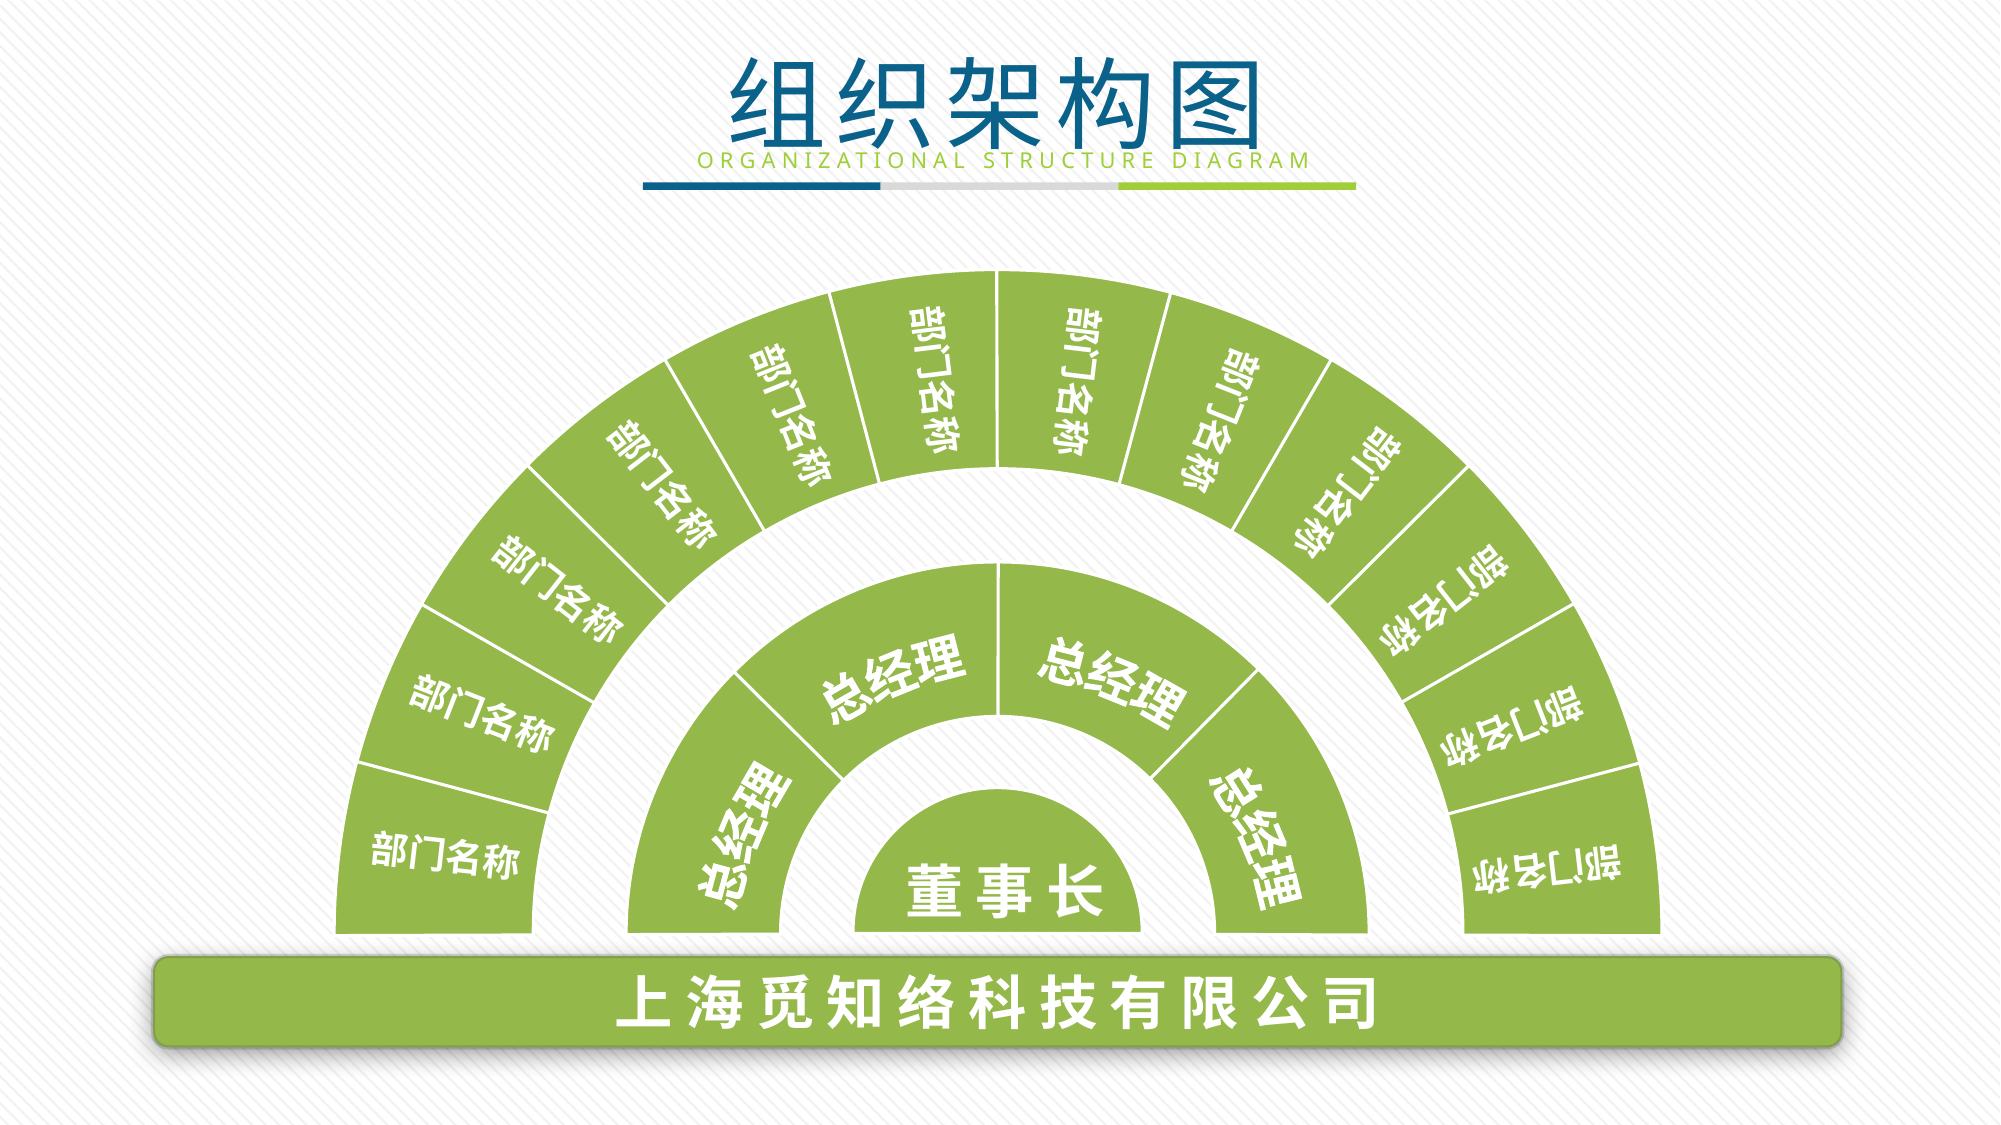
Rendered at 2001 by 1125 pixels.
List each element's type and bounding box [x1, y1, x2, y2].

text_box [333, 269, 1663, 1125]
picture [0, 0, 2000, 1125]
text_box [1663, 955, 1844, 1049]
text_box [151, 955, 333, 1049]
